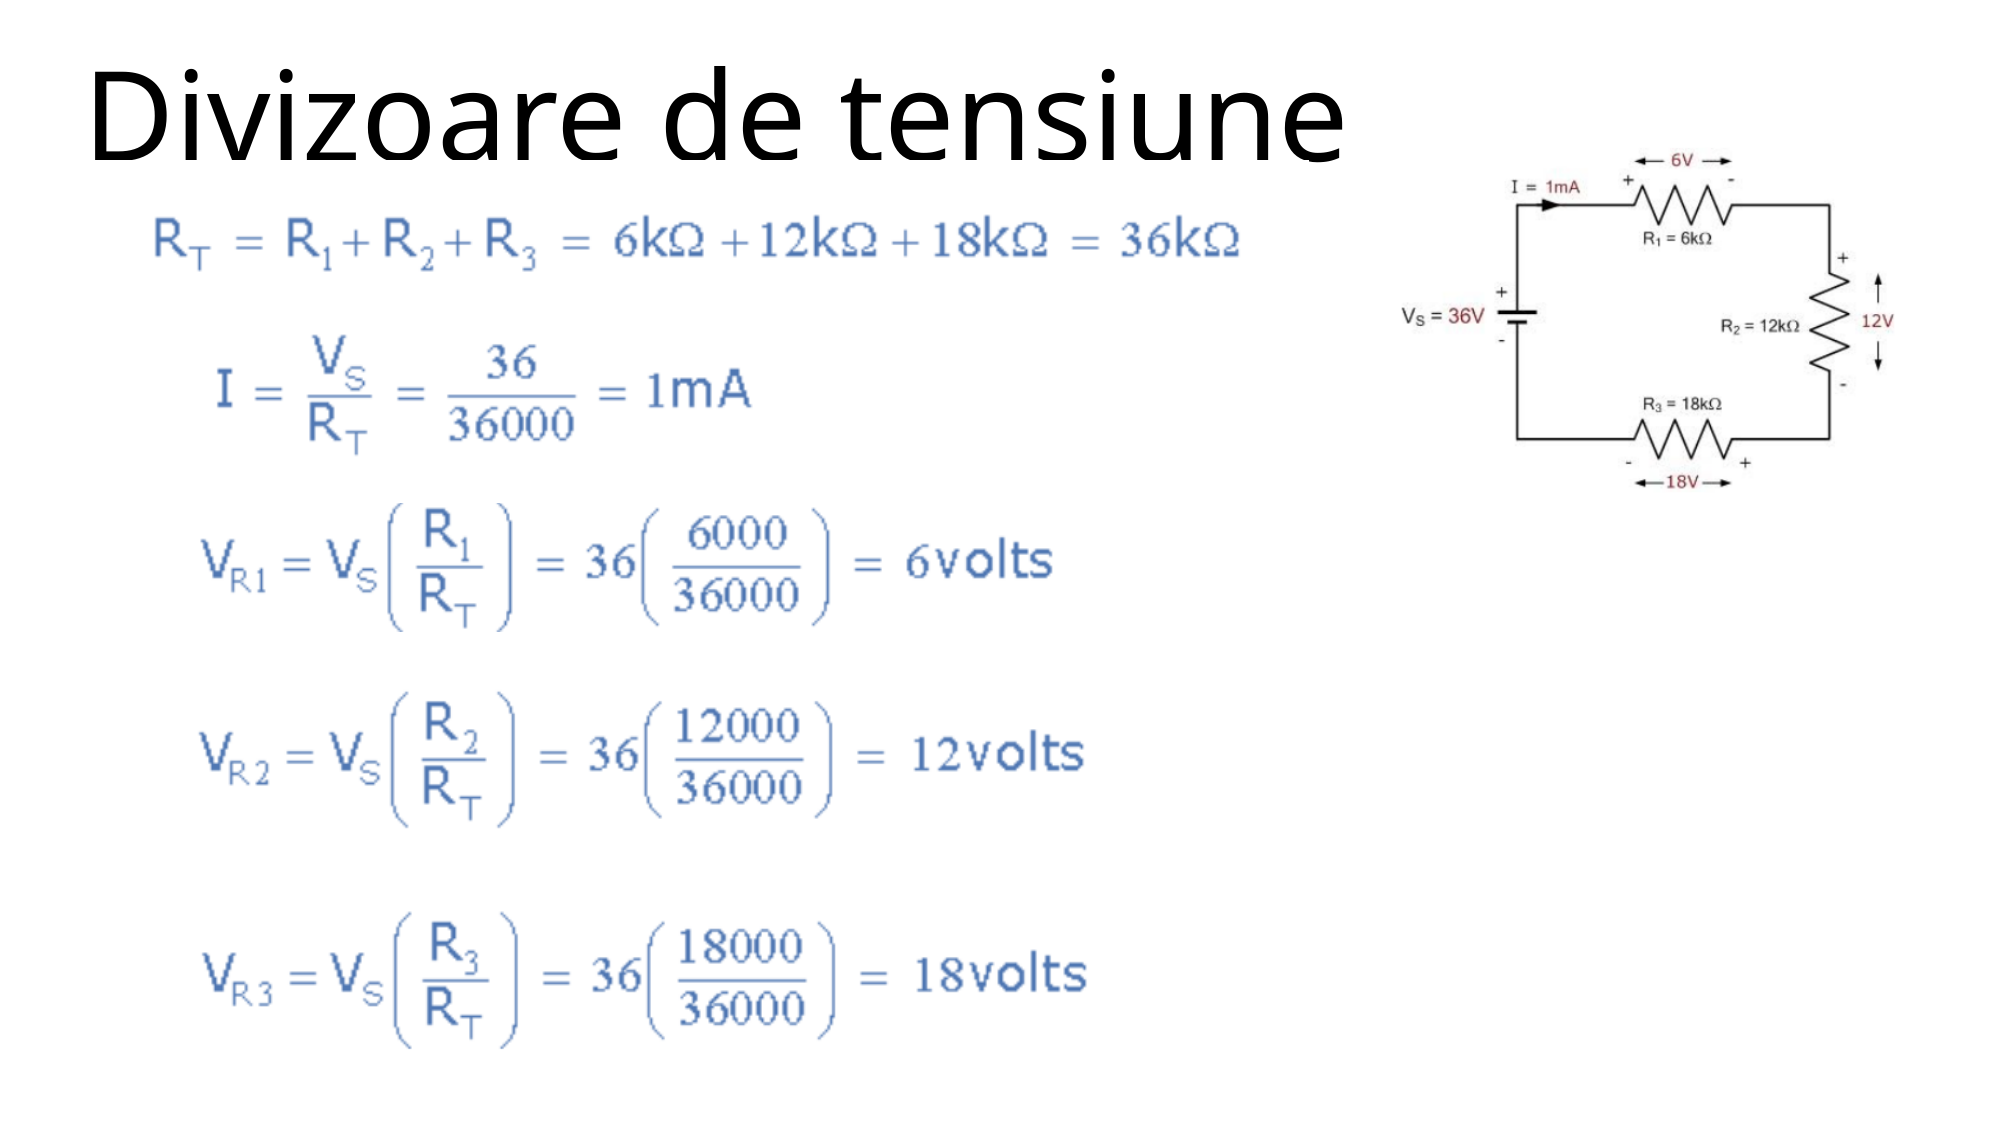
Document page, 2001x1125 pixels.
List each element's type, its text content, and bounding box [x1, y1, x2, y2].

picture [168, 656, 1164, 880]
picture [200, 503, 1090, 632]
title Divizoare de tensiune [0, 0, 1467, 197]
picture [1391, 107, 1946, 504]
picture [193, 896, 1123, 1057]
picture [147, 313, 820, 480]
picture [88, 160, 1309, 297]
